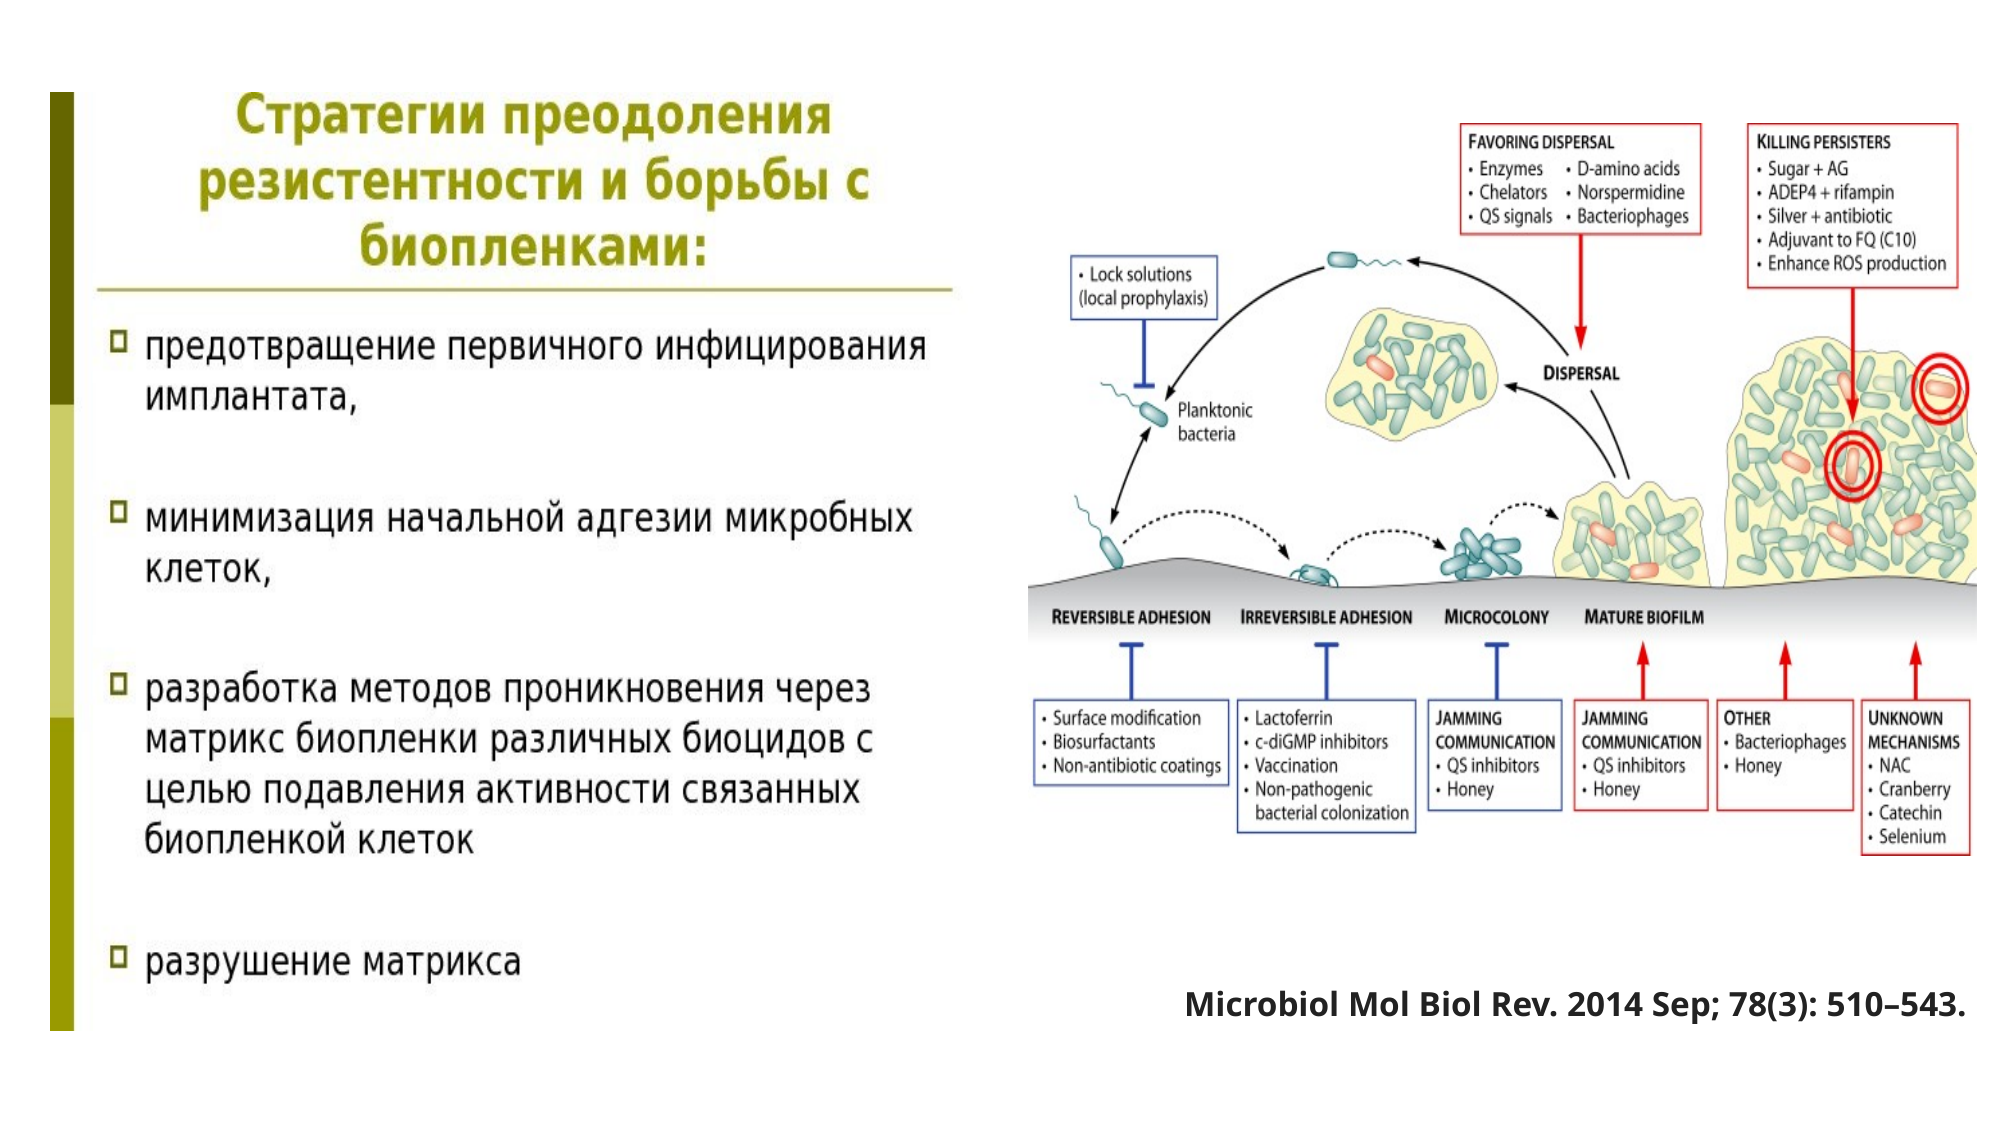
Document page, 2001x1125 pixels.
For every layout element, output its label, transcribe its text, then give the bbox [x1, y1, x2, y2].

picture [1028, 123, 1977, 856]
text_box Microbiol Mol Biol Rev. 2014 Sep; 78(3): 510–543. [1169, 975, 2000, 1030]
picture [49, 92, 1016, 1031]
